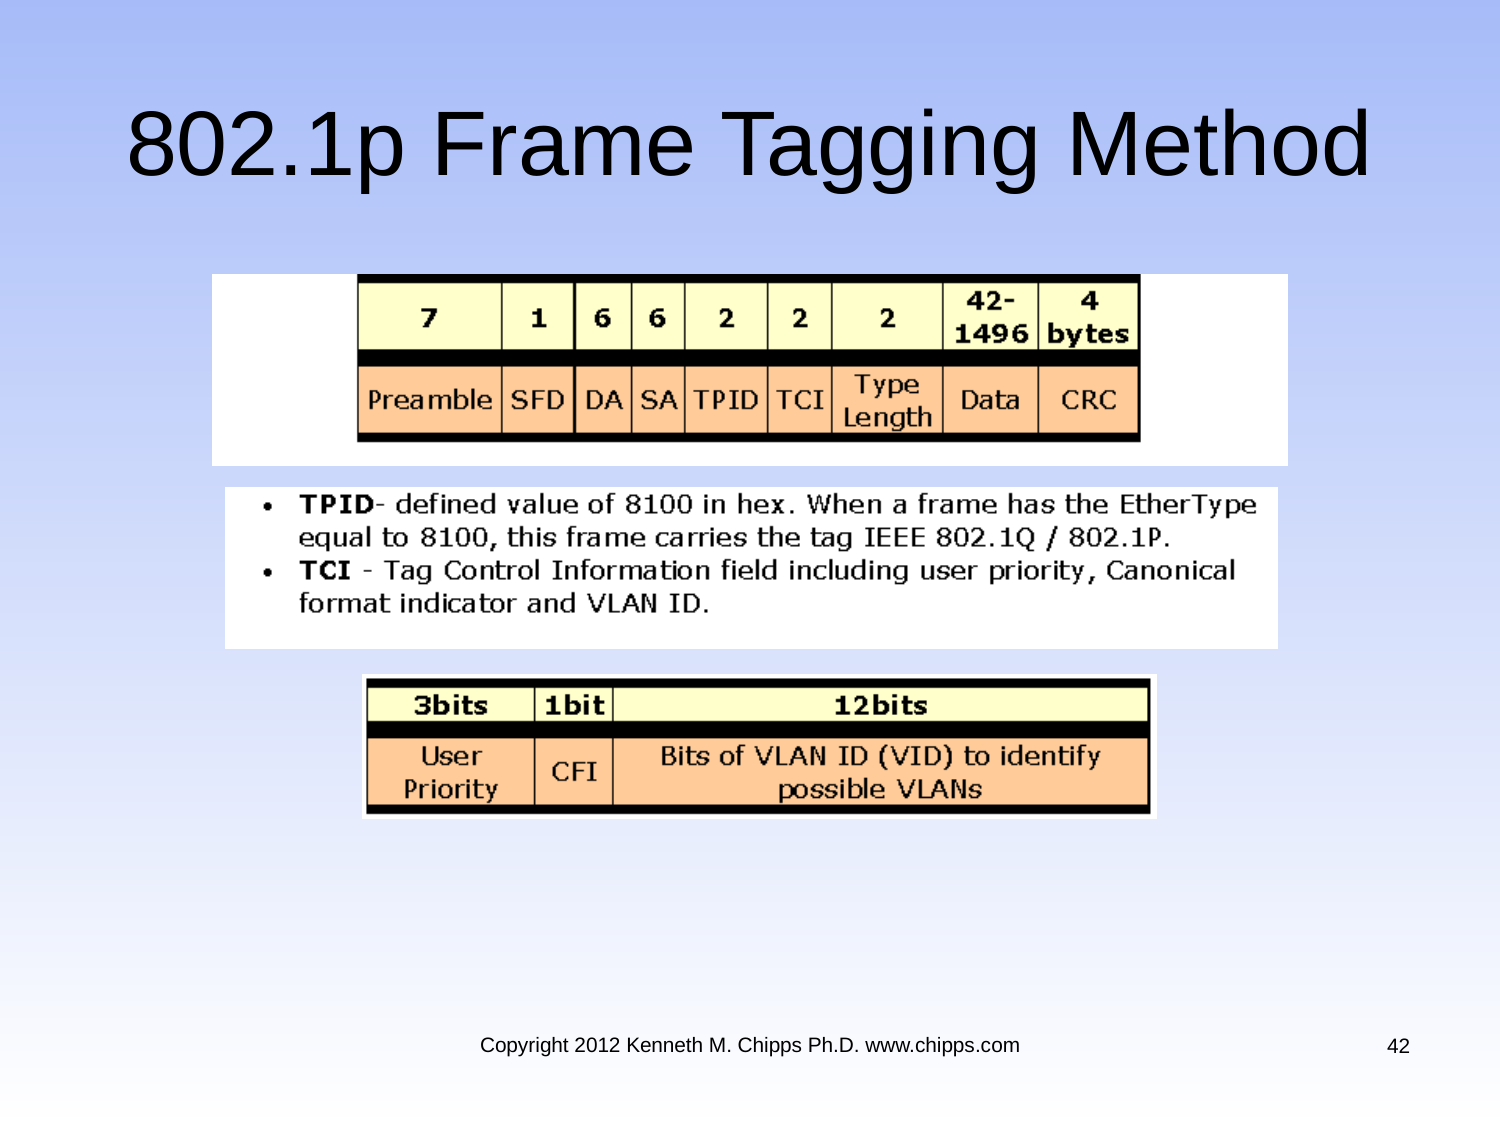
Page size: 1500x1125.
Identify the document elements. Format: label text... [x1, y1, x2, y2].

picture [212, 274, 1288, 466]
footer Copyright 2012 Kenneth M. Chipps Ph.D. www.chipps.com [449, 1024, 1051, 1103]
slide_number 42 [1074, 1024, 1426, 1104]
picture [362, 674, 1157, 819]
picture [224, 487, 1279, 649]
title 802.1p Frame Tagging Method [75, 45, 1425, 233]
